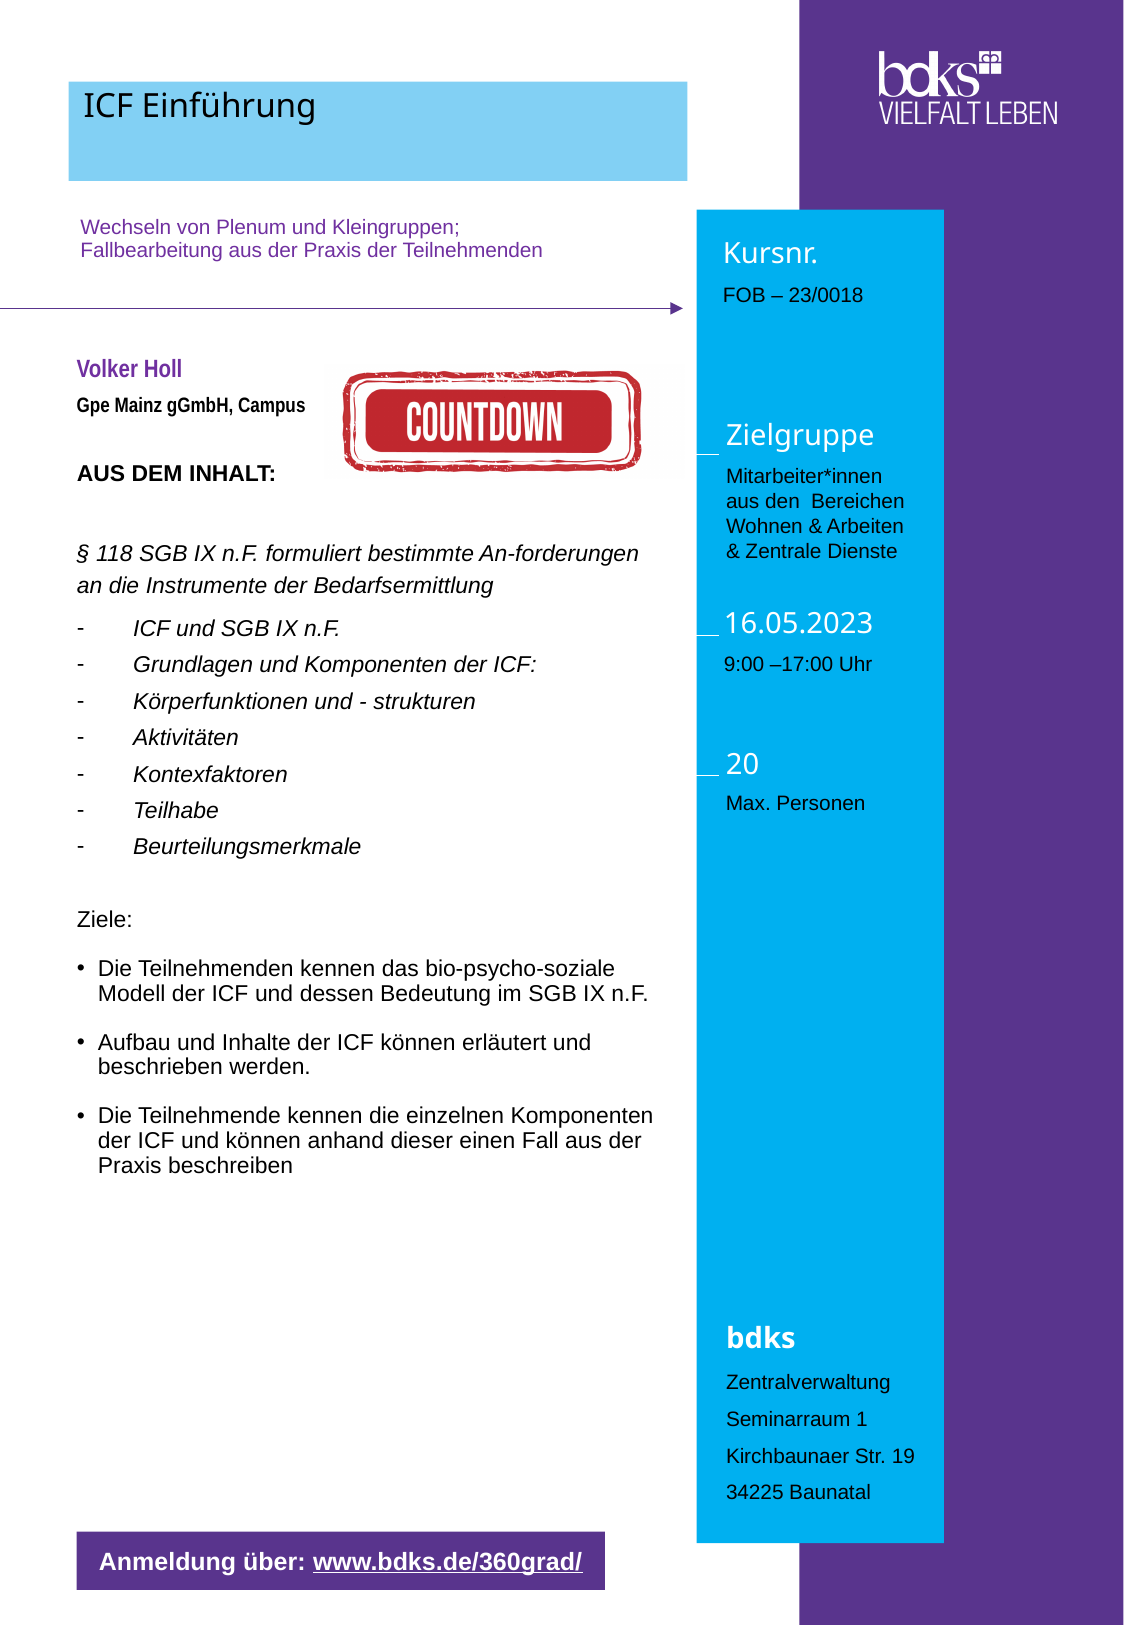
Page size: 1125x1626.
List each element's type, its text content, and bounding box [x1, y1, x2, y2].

text_box Anmeldung über: www.bdks.de/360grad/ [76, 1531, 605, 1590]
slide_number 29 [794, 1506, 1048, 1593]
picture [324, 364, 685, 479]
text_box [696, 636, 945, 775]
text_box [696, 209, 945, 635]
text_box AUS DEM INHALT: § 118 SGB IX n.F. formuliert bestimmte An-forderungen an die Instrumente der Bedarfsermittlung ICF und SGB IX n.F. Grundlagen und Komponenten der ICF: Körperfunktionen und - strukturen Aktivitäten Kontexfaktoren Teilhabe Beurteilungsmerkmale Ziele: Die Teilnehmenden kennen das bio-psycho-soziale Modell der ICF und dessen Bedeutung im SGB IX n.F. Aufbau und Inhalte der ICF können erläutert und beschrieben werden. Die Teilnehmende kennen die einzelnen Komponenten der ICF und können anhand dieser einen Fall aus der Praxis beschreiben [61, 489, 670, 1254]
text_box 20 Max. Personen [710, 737, 954, 859]
text_box 16.05.2023 9:00 –17:00 Uhr [708, 596, 952, 686]
text_box [696, 777, 945, 1544]
text_box bdks Zentralverwaltung Seminarraum 1 Kirchbaunaer Str. 19 34225 Baunatal [710, 1299, 957, 1500]
text_box Volker Holl Gpe Mainz gGmbH, Campus [61, 348, 683, 489]
text_box Wechseln von Plenum und Kleingruppen; Fallbearbeitung aus der Praxis der Teilnehmenden [65, 209, 606, 278]
picture [879, 51, 1057, 124]
text_box Zielgruppe Mitarbeiter*innen aus den Bereichen Wohnen & Arbeiten & Zentrale Dienste [710, 408, 927, 498]
text_box ICF Einführung [68, 81, 688, 181]
text_box [798, 0, 1124, 1625]
text_box Kursnr. FOB – 23/0018 [707, 227, 924, 317]
